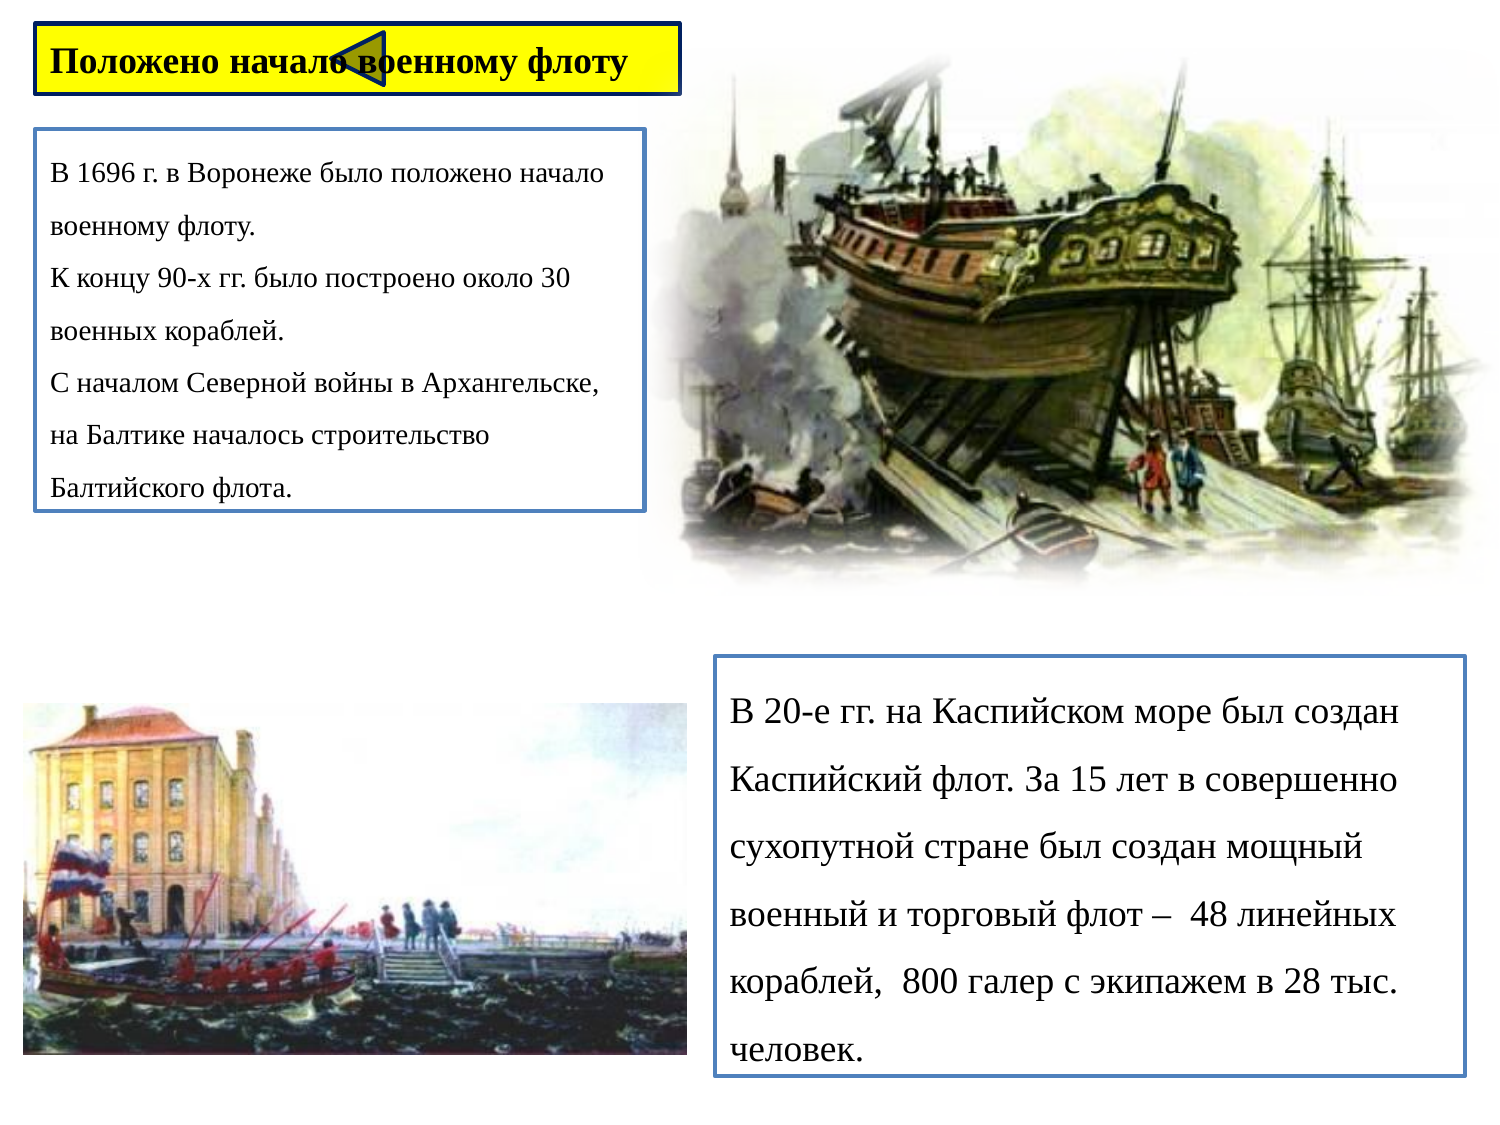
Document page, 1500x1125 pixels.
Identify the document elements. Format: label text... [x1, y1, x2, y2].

text_box Положено начало военному флоту [33, 21, 682, 96]
picture [635, 46, 1500, 598]
text_box В 20-е гг. на Каспийском море был создан Каспийский флот. За 15 лет в совершенно сухопутной стране был создан мощный военный и торговый флот – 48 линейных кораблей, 800 галер с экипажем в 28 тыс. человек. [713, 654, 1467, 1078]
text_box В 1696 г. в Воронеже было положено начало военному флоту. К концу 90-х гг. было построено около 30 военных кораблей. С началом Северной войны в Архангельске, на Балтике началось строительство Балтийского флота. [33, 127, 630, 513]
picture [23, 702, 687, 1055]
